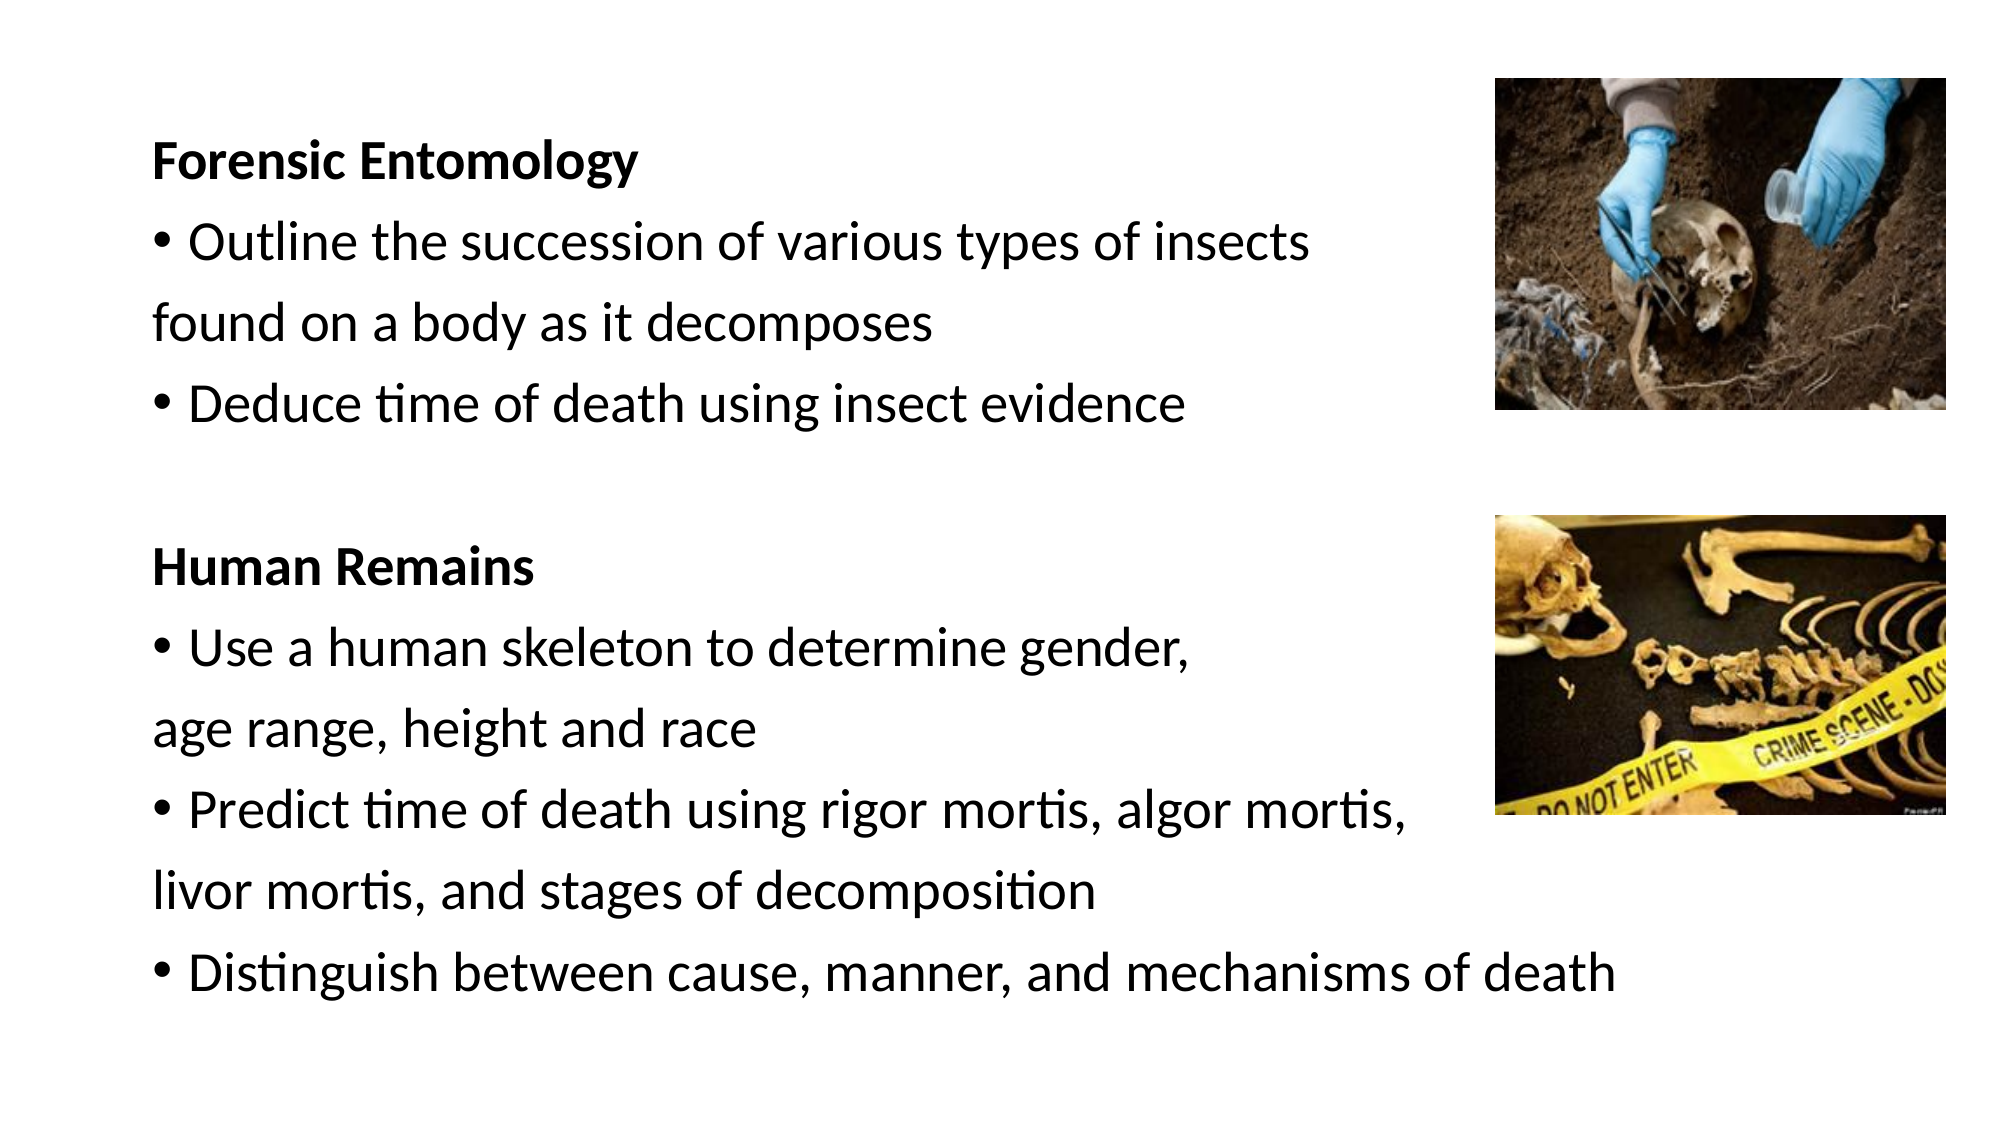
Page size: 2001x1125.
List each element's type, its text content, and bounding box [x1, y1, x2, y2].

picture [1495, 515, 1946, 815]
picture [1495, 78, 1946, 410]
list Forensic Entomology Outline the succession of various types of insects found on a body as it decomposes Deduce time of death using insect evidence Human Remains Use a human skeleton to determine gender, age range, height and race Predict time of death using rigor mortis, algor mortis, livor mortis, and stages of decomposition Distinguish between cause, manner, and mechanisms of death [137, 123, 1863, 1014]
